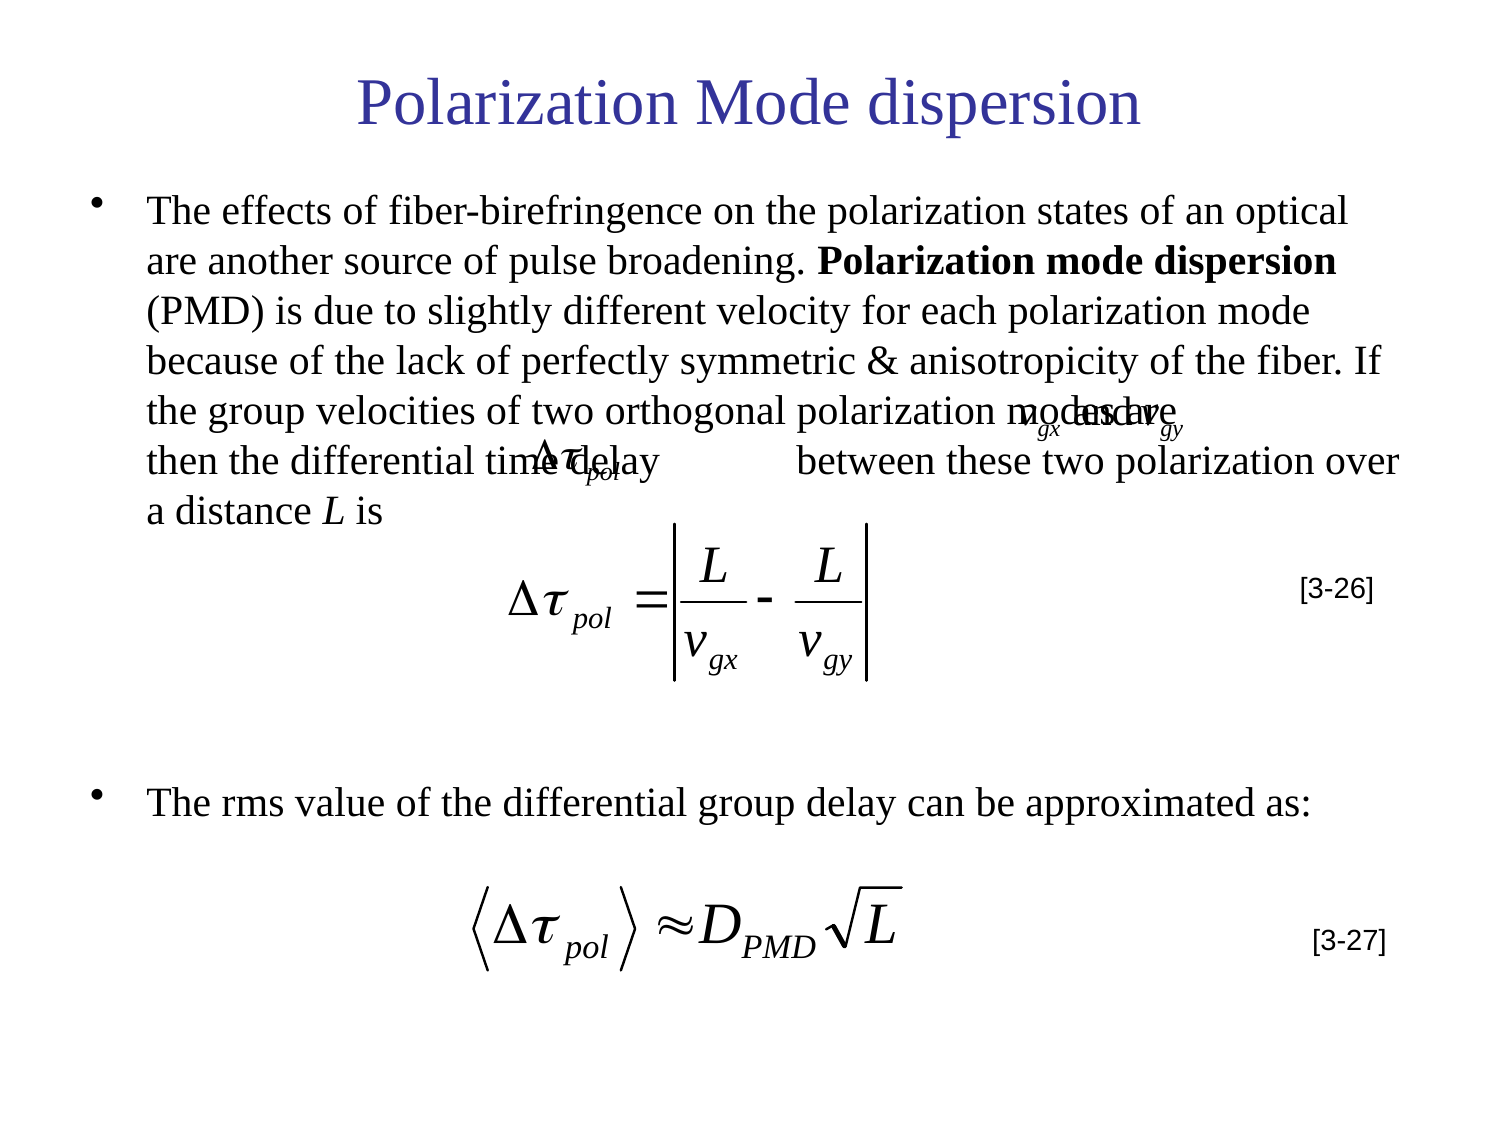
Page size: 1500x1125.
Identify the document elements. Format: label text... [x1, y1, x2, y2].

text_box [3-26] [1284, 562, 1400, 613]
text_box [1012, 384, 1192, 451]
text_box [3-27] [1297, 914, 1402, 964]
title Polarization Mode dispersion [74, 44, 1426, 151]
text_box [524, 424, 630, 496]
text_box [499, 514, 882, 691]
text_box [462, 874, 913, 983]
list The effects of fiber-birefringence on the polarization states of an optical are another source of pulse broadening. Polarization mode dispersion (PMD) is due to slightly different velocity for each polarization mode because of the lack of perfectly symmetric & anisotropicity of the fiber. If the group velocities of two orthogonal polarization modes are then the differential time delay between these two polarization over a distance L is The rms value of the differential group delay can be approximated as: [74, 174, 1426, 1006]
